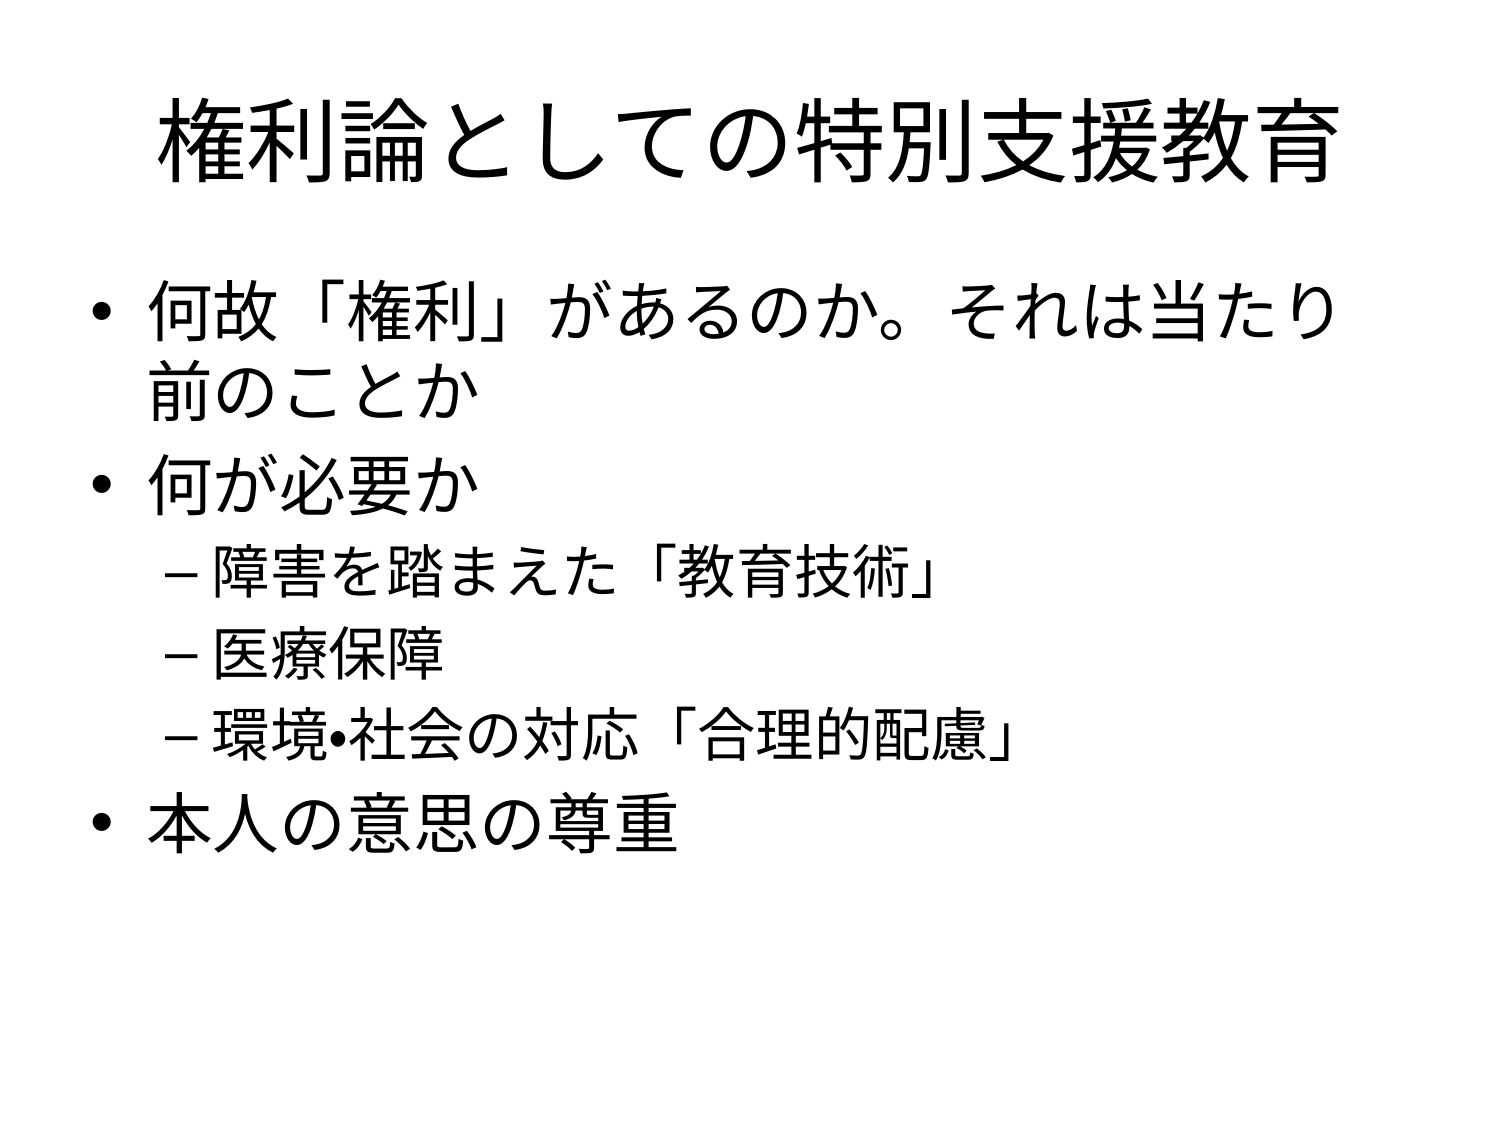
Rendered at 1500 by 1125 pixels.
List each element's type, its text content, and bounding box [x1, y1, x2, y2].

list 何故「権利」があるのか。それは当たり前のことか 何が必要か 障害を踏まえた「教育技術」 医療保障 環境・社会の対応「合理的配慮」 本人の意思の尊重 [75, 262, 1425, 1005]
title 権利論としての特別支援教育 [75, 45, 1425, 233]
